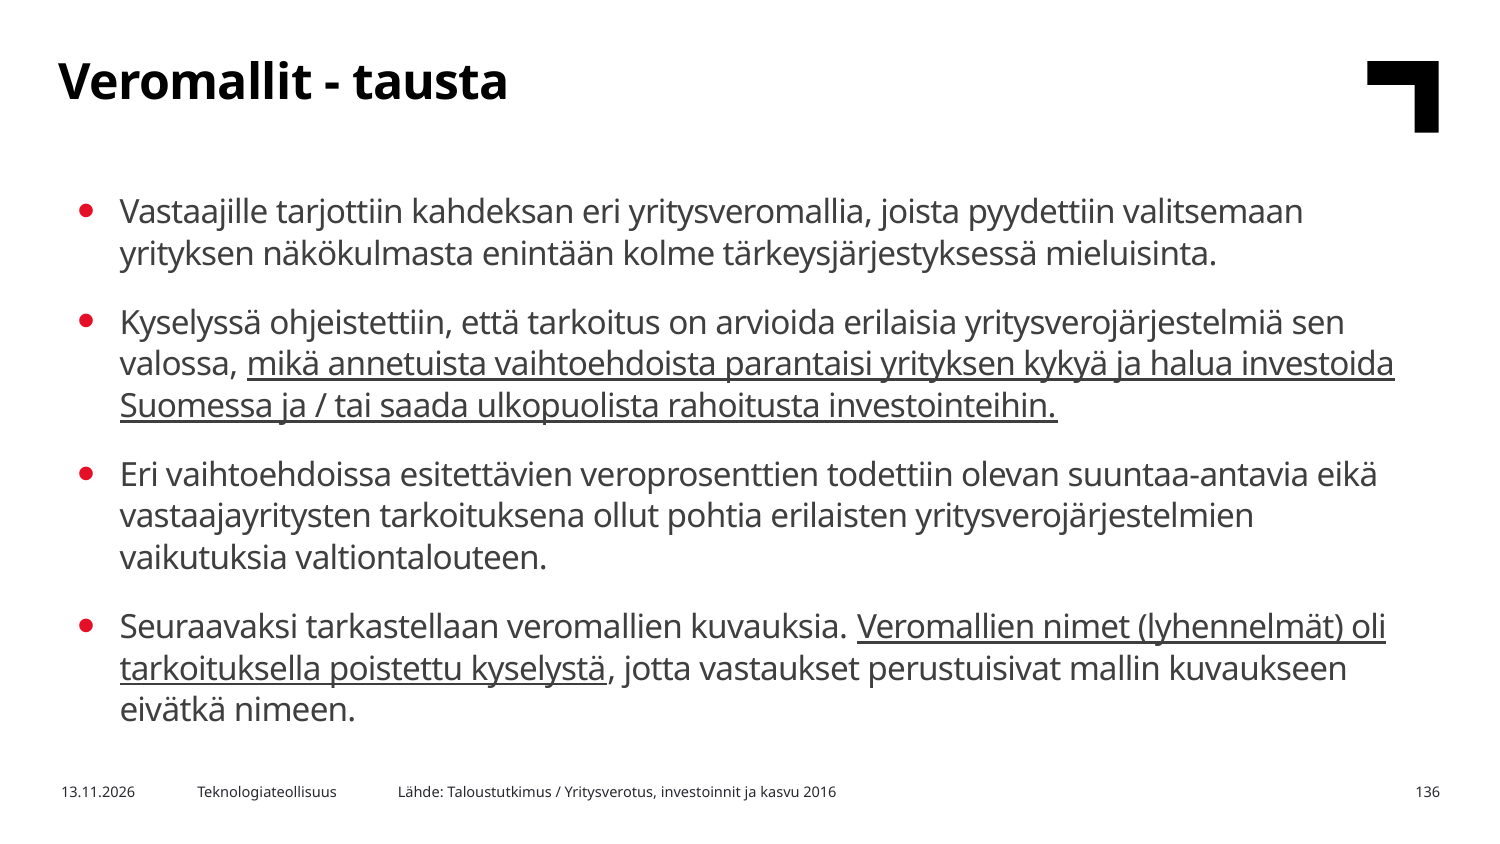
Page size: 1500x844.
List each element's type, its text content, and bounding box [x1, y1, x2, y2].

list Lähde: Taloustutkimus / Yritysverotus, investoinnit ja kasvu 2016 [382, 775, 916, 812]
slide_number 136 [1313, 775, 1456, 803]
list Vastaajille tarjottiin kahdeksan eri yritysveromallia, joista pyydettiin valitsemaan yrityksen näkökulmasta enintään kolme tärkeysjärjestyksessä mieluisinta. Kyselyssä ohjeistettiin, että tarkoitus on arvioida erilaisia yritysverojärjestelmiä sen valossa, mikä annetuista vaihtoehdoista parantaisi yrityksen kykyä ja halua investoida Suomessa ja / tai saada ulkopuolista rahoitusta investointeihin. Eri vaihtoehdoissa esitettävien veroprosenttien todettiin olevan suuntaa-antavia eikä vastaajayritysten tarkoituksena ollut pohtia erilaisten yritysverojärjestelmien vaikutuksia valtiontalouteen. Seuraavaksi tarkastellaan veromallien kuvauksia. Veromallien nimet (lyhennelmät) oli tarkoituksella poistettu kyselystä, jotta vastaukset perustuisivat mallin kuvaukseen eivätkä nimeen. [62, 181, 1439, 762]
list Veromallit - tausta [41, 46, 1353, 153]
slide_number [46, 775, 182, 803]
footer Teknologiateollisuus [182, 775, 382, 803]
